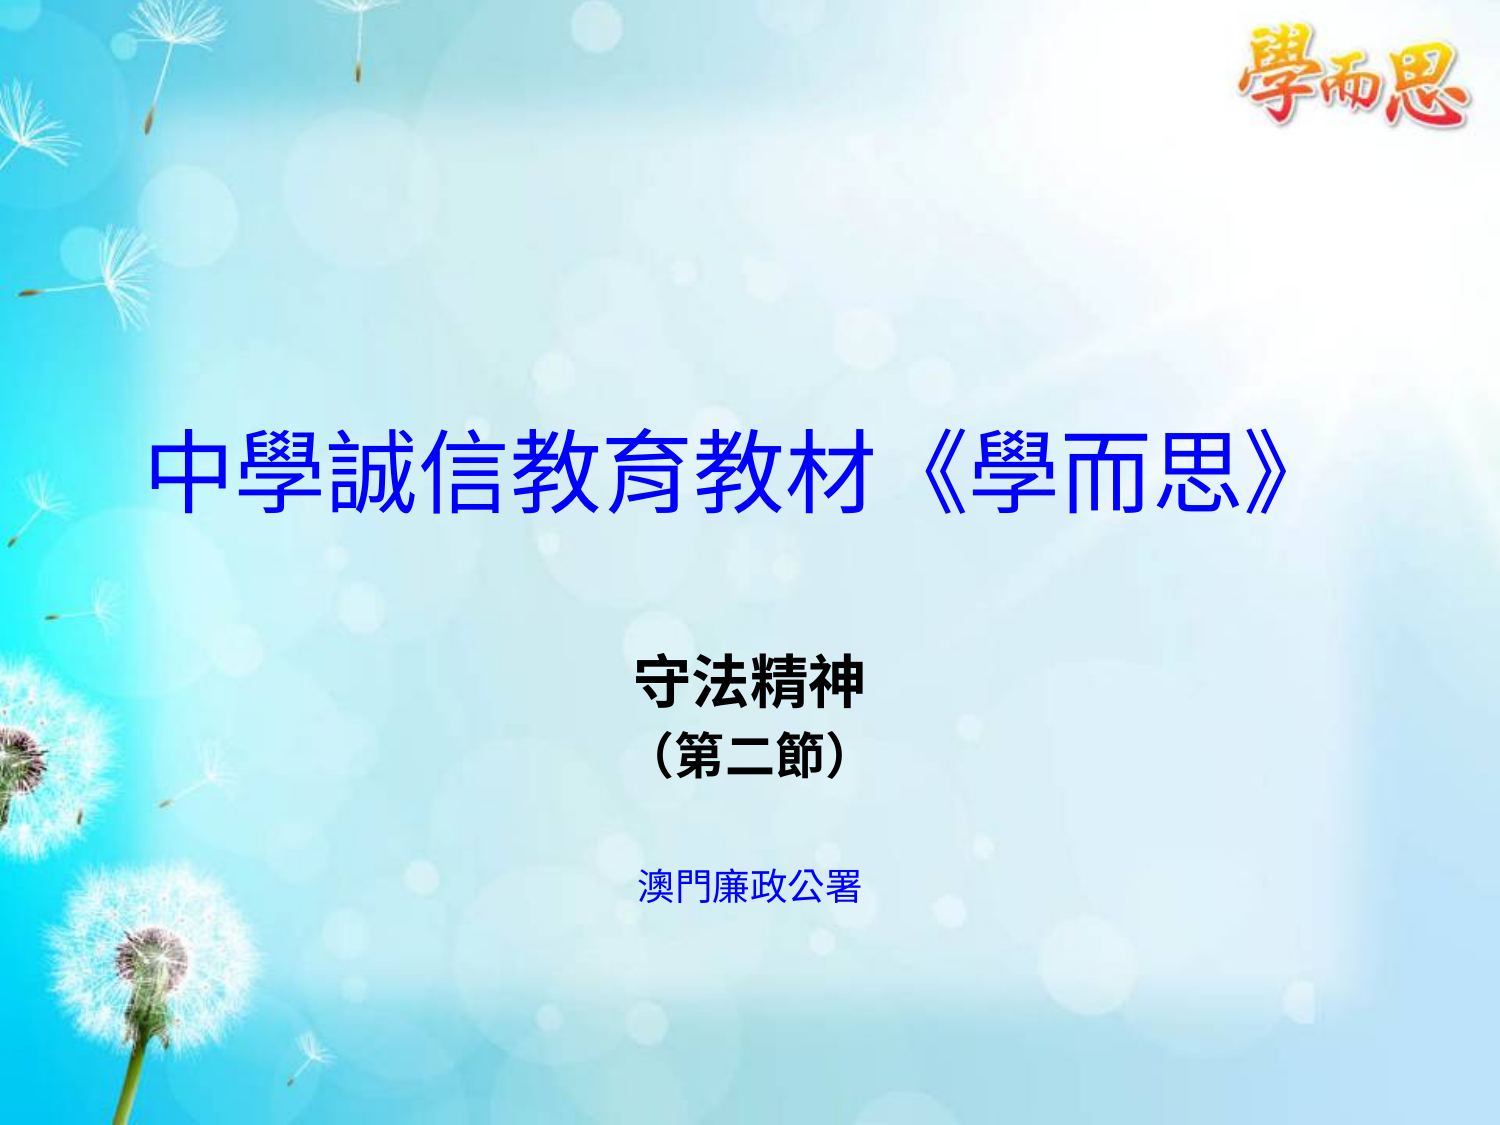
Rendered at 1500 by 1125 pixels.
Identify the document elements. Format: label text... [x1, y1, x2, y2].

picture [0, 0, 1500, 1125]
title 中學誠信教育教材《學而思》 [112, 349, 1388, 591]
subtitle 守法精神 （第二節） 澳門廉政公署 [225, 637, 1275, 925]
